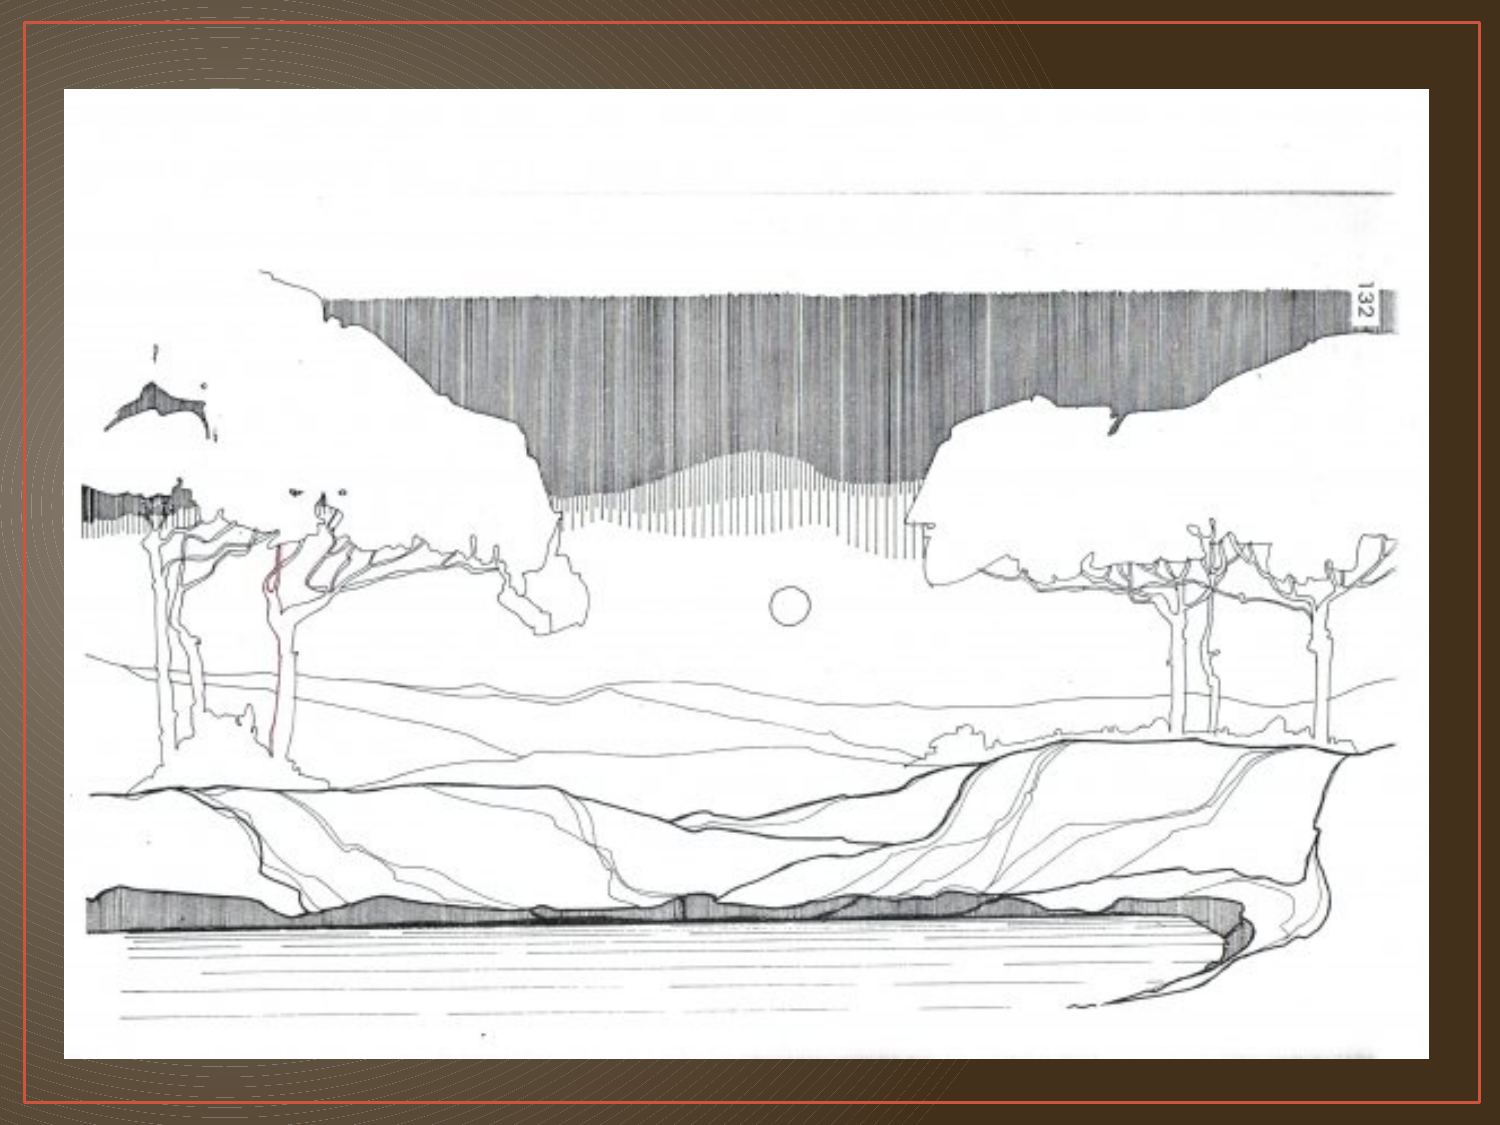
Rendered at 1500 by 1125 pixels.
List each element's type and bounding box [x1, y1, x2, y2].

picture [64, 89, 1429, 1059]
